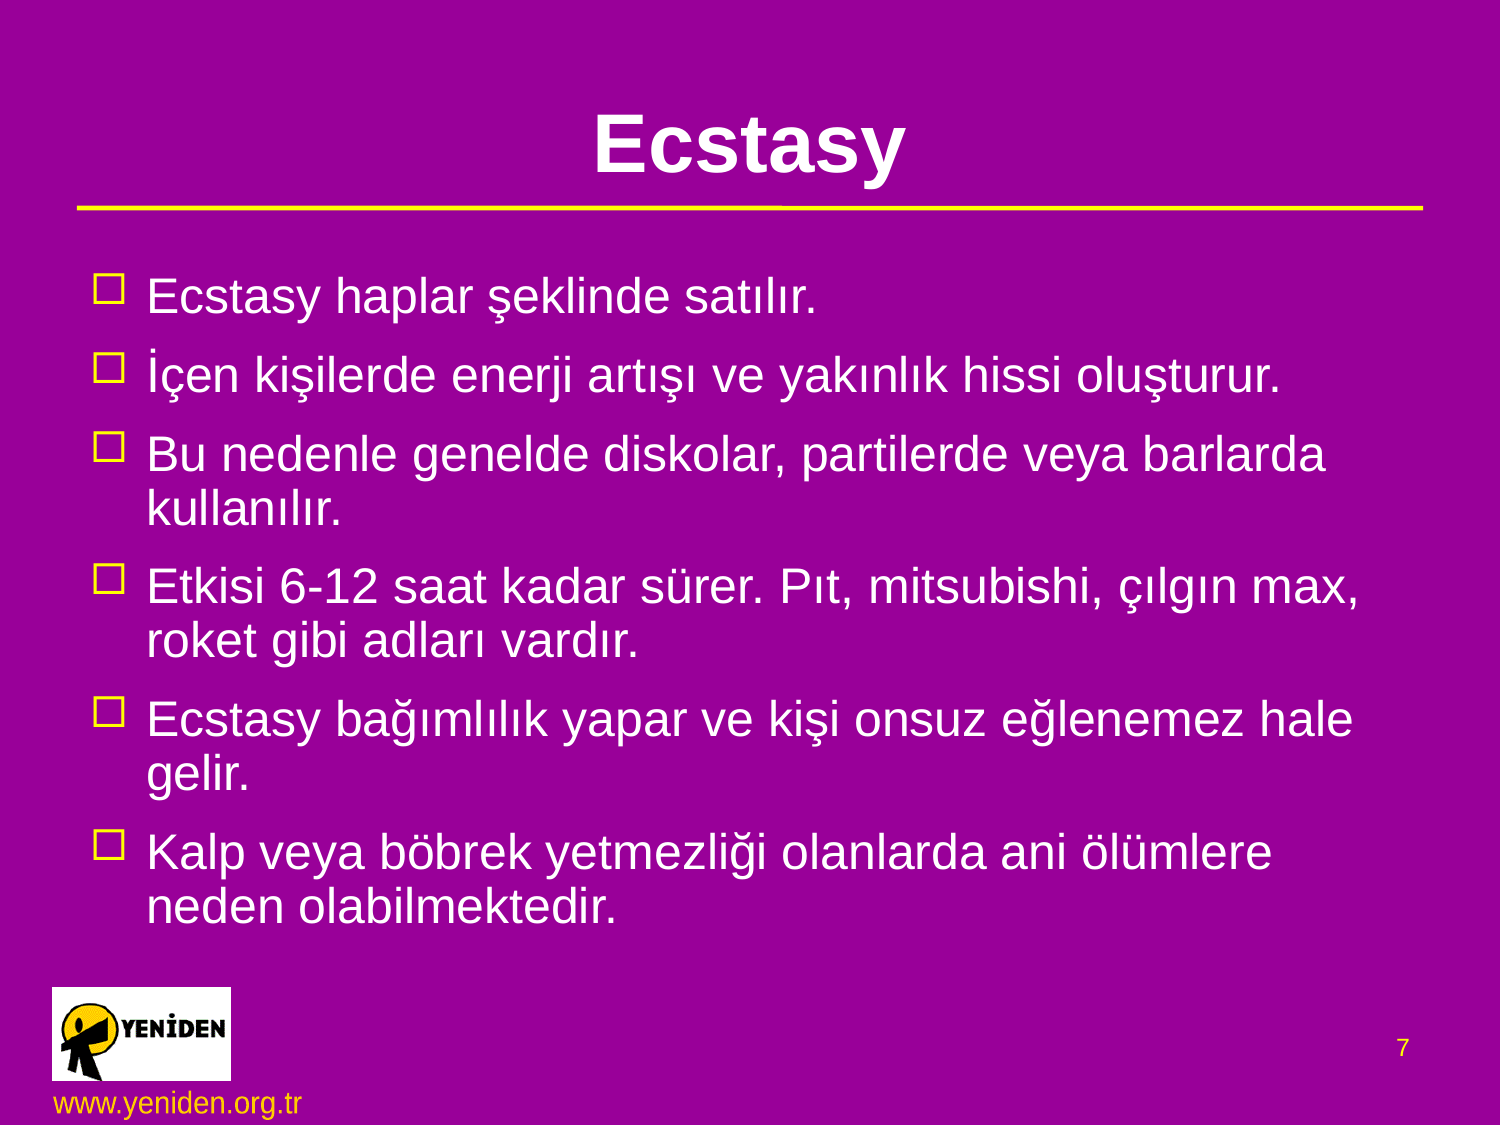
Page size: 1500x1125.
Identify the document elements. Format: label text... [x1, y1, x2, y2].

title Ecstasy [74, 44, 1426, 233]
picture [53, 998, 230, 1083]
list Ecstasy haplar şeklinde satılır. İçen kişilerde enerji artışı ve yakınlık hissi oluşturur. Bu nedenle genelde diskolar, partilerde veya barlarda kullanılır. Etkisi 6-12 saat kadar sürer. Pıt, mitsubishi, çılgın max, roket gibi adları vardır. Ecstasy bağımlılık yapar ve kişi onsuz eğlenemez hale gelir. Kalp veya böbrek yetmezliği olanlarda ani ölümlere neden olabilmektedir. [74, 262, 1426, 1006]
slide_number 7 [1074, 1024, 1426, 1103]
